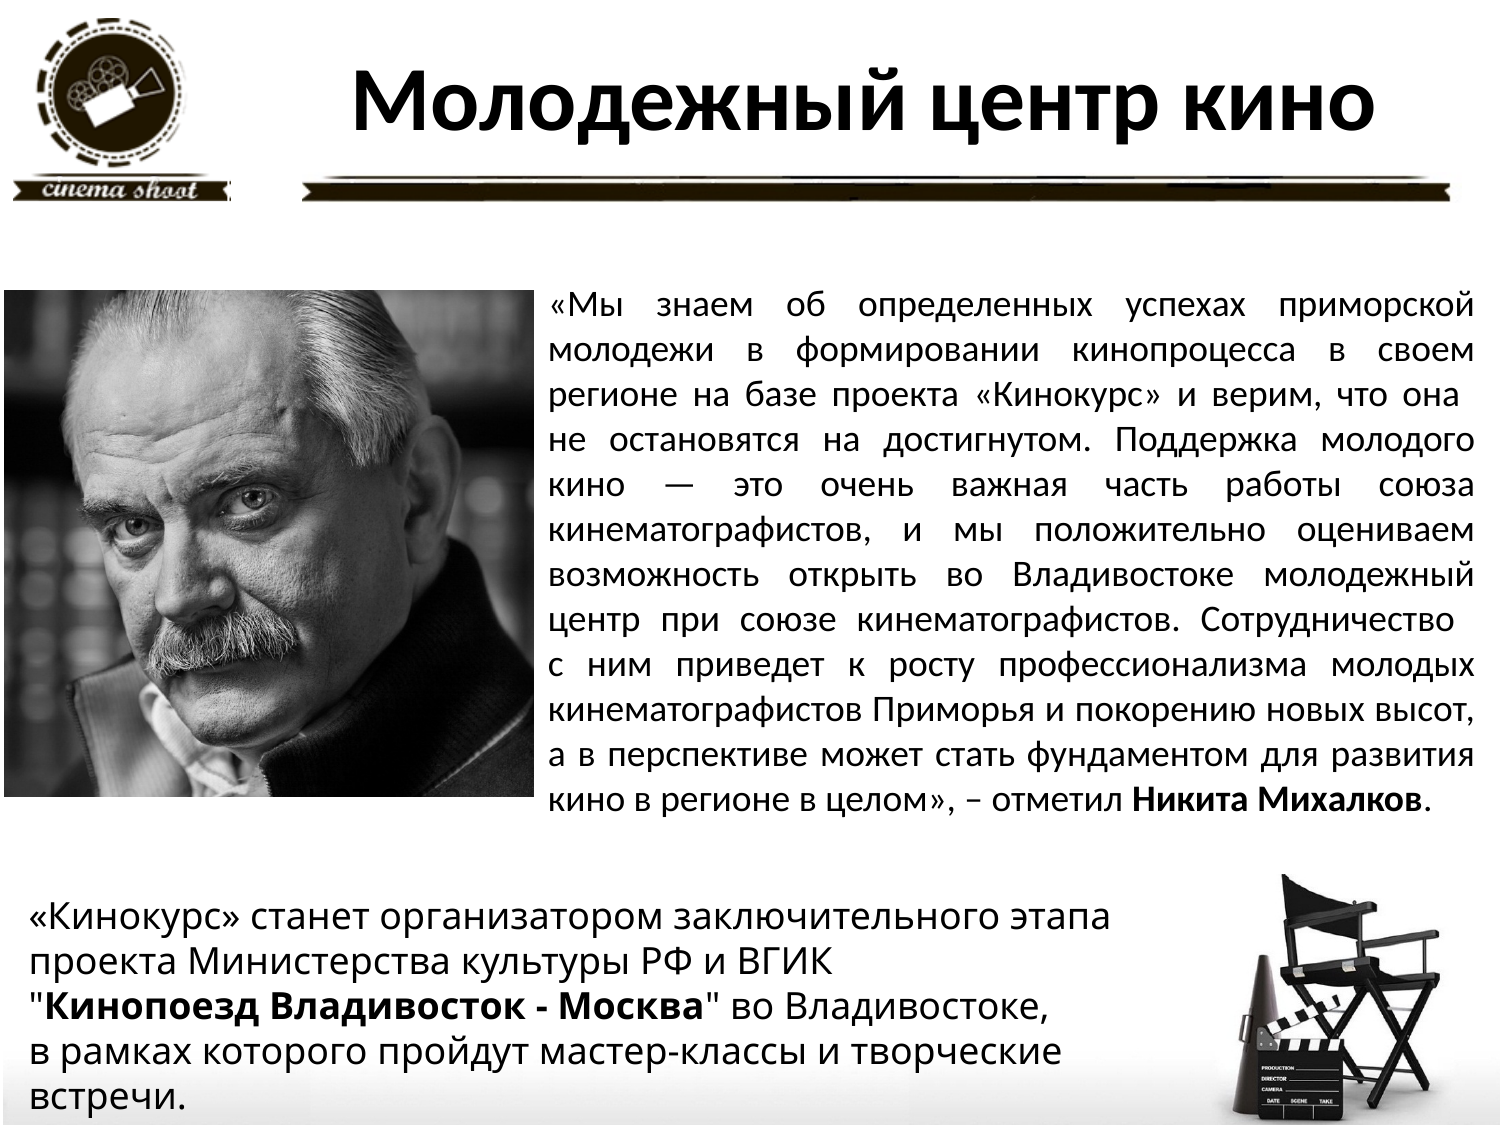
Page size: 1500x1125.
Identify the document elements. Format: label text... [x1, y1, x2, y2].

picture [3, 874, 1500, 1125]
picture [13, 18, 231, 204]
picture [302, 172, 1462, 204]
picture [4, 290, 534, 797]
title Молодежный центр кино [302, 0, 1425, 172]
text_box «Мы знаем об определенных успехах приморской молодежи в формировании кинопроцесса в своем регионе на базе проекта «Кинокурс» и верим, что она не остановятся на достигнутом. Поддержка молодого кино — это очень важная часть работы союза кинематографистов, и мы положительно оцениваем возможность открыть во Владивостоке молодежный центр при союзе кинематографистов. Сотрудничество с ним приведет к росту профессионализма молодых кинематографистов Приморья и покорению новых высот, а в перспективе может стать фундаментом для развития кино в регионе в целом», – отметил Никита Михалков. [533, 271, 1491, 827]
